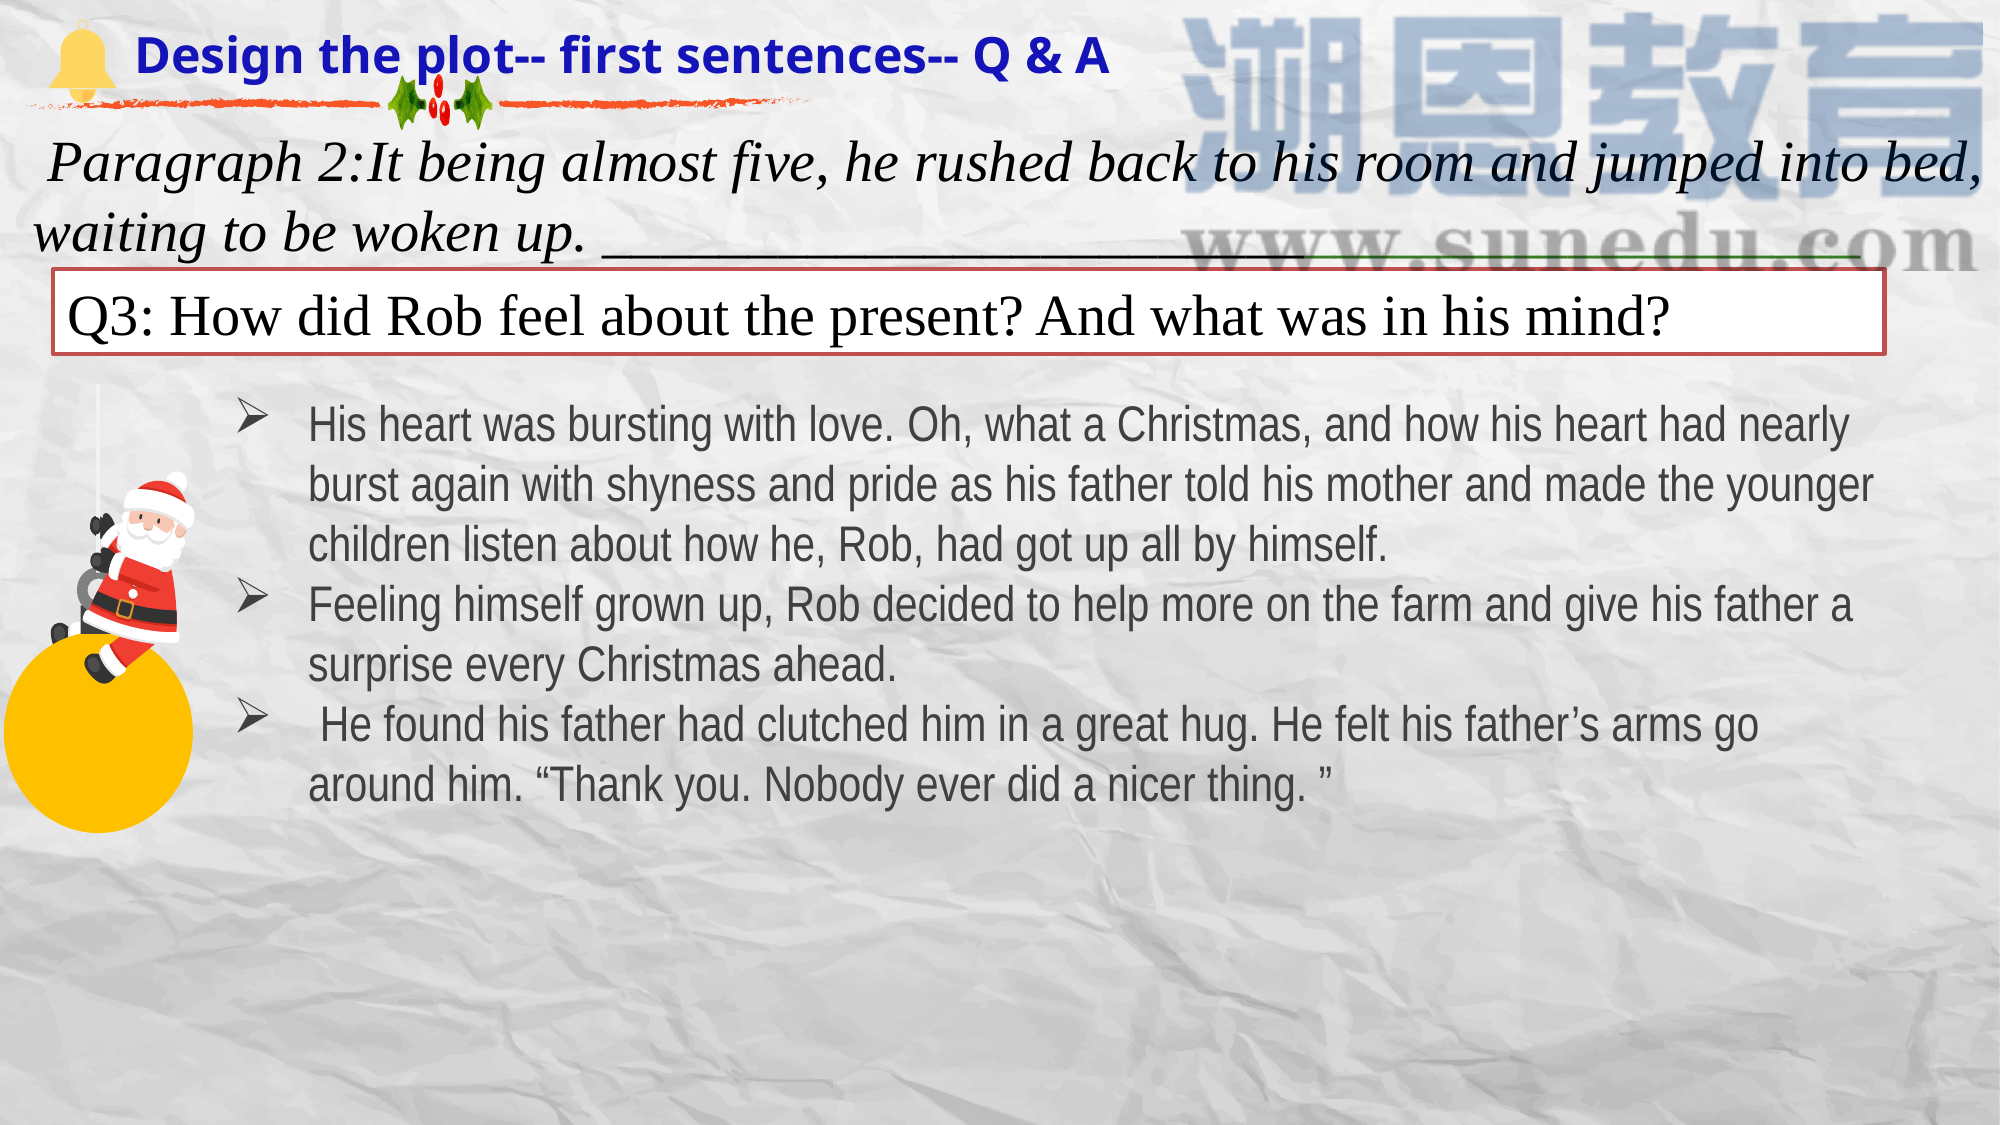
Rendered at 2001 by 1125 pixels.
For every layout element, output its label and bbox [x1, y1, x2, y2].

text_box [48, 19, 117, 104]
text_box [3, 383, 197, 834]
picture [0, 0, 2000, 1125]
